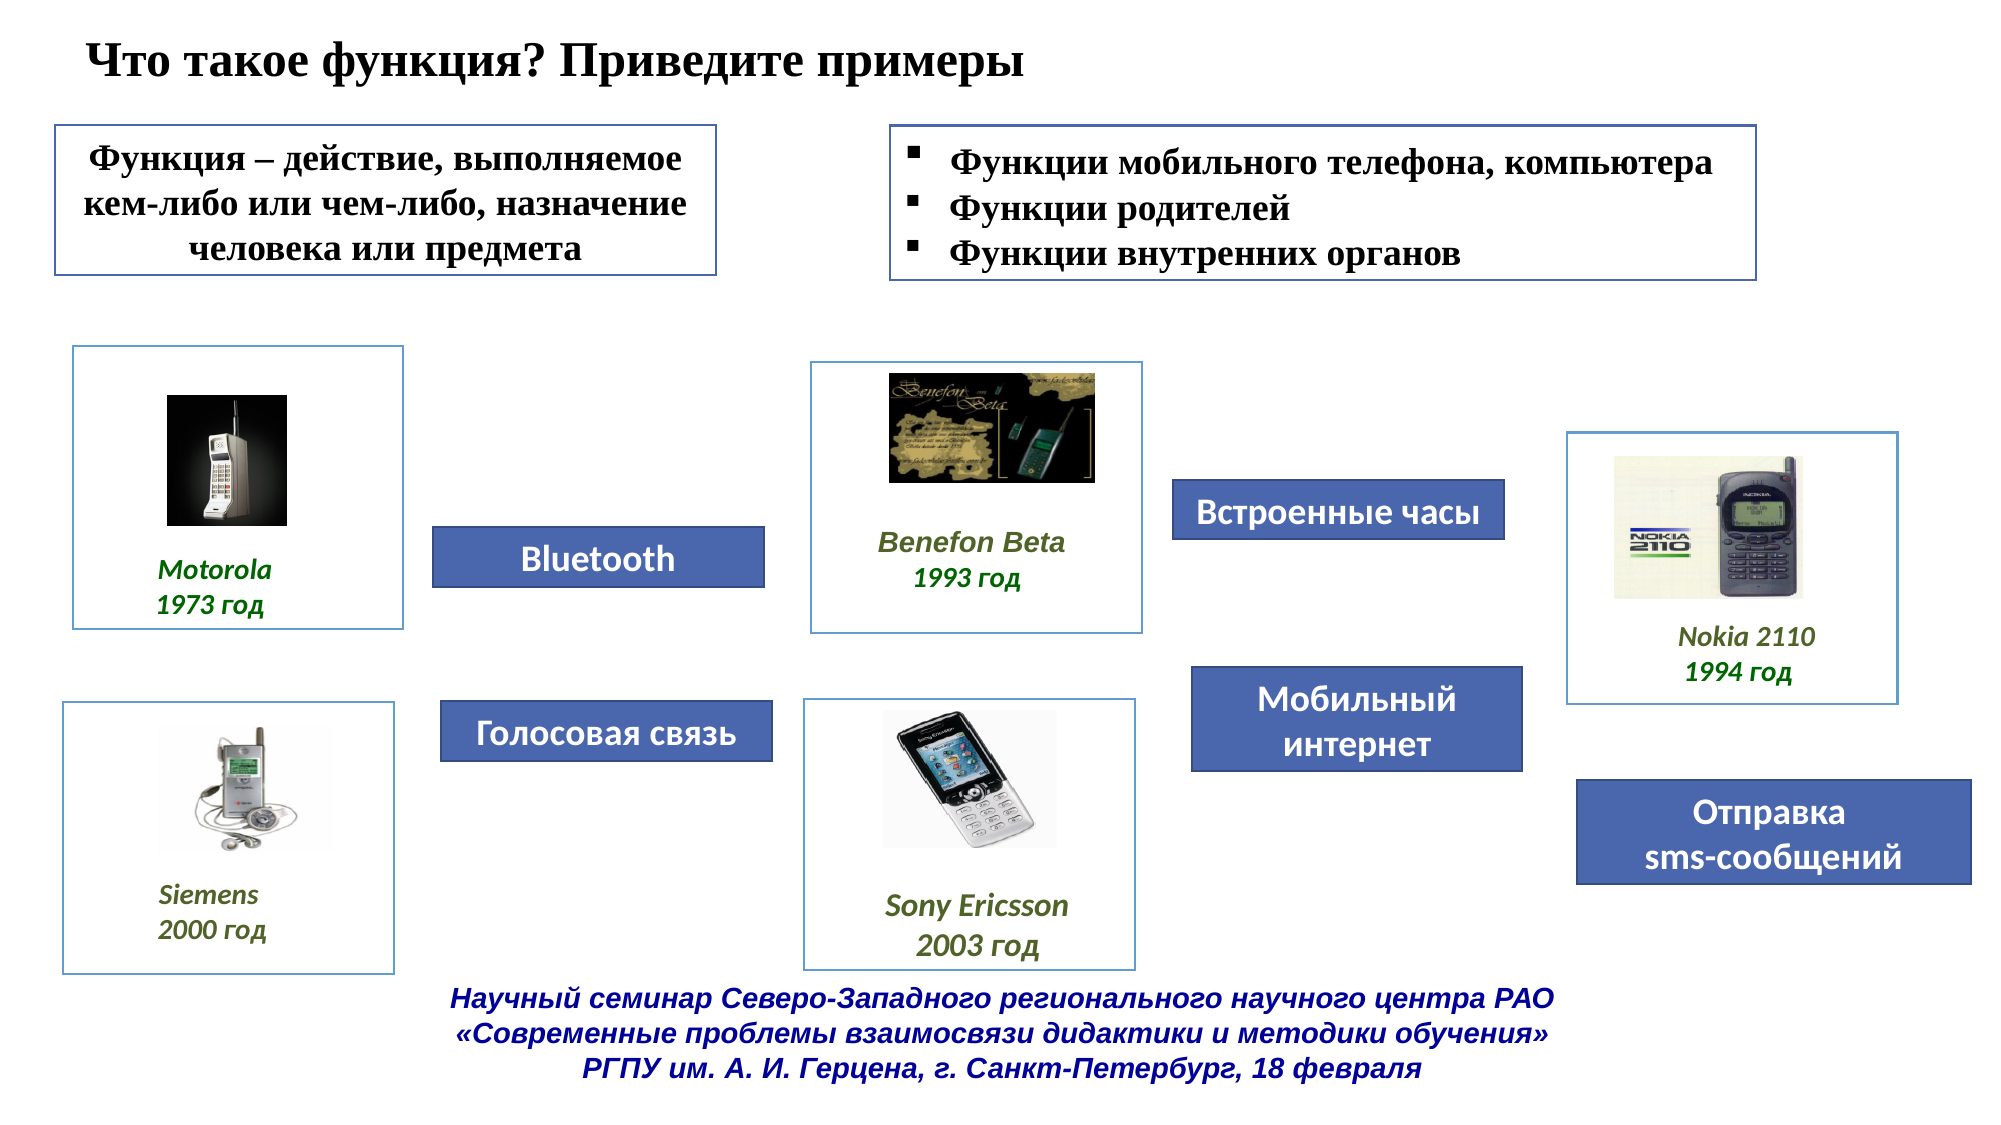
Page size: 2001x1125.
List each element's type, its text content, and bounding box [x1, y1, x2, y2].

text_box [811, 361, 1142, 634]
text_box Голосовая связь [440, 700, 773, 762]
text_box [63, 702, 394, 1000]
text_box Функции мобильного телефона, компьютера Функции родителей Функции внутренних органов [889, 124, 1757, 281]
text_box Встроенные часы [1172, 479, 1505, 540]
text_box Bluetooth [432, 526, 765, 588]
text_box Что такое функция? Приведите примеры [70, 18, 1930, 94]
text_box Научный семинар Северо-Западного регионального научного центра РАО «Современные проблемы взаимосвязи дидактики и методики обучения» РГПУ им. А. И. Герцена, г. Санкт-Петербург, 18 февраля [44, 971, 1962, 1092]
text_box Отправка sms-сообщений [1576, 779, 1972, 885]
text_box Функция – действие, выполняемое кем-либо или чем-либо, назначение человека или предмета [54, 124, 717, 276]
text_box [1566, 432, 1898, 705]
text_box Мобильный интернет [1191, 666, 1523, 772]
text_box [72, 346, 404, 630]
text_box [804, 698, 1151, 973]
